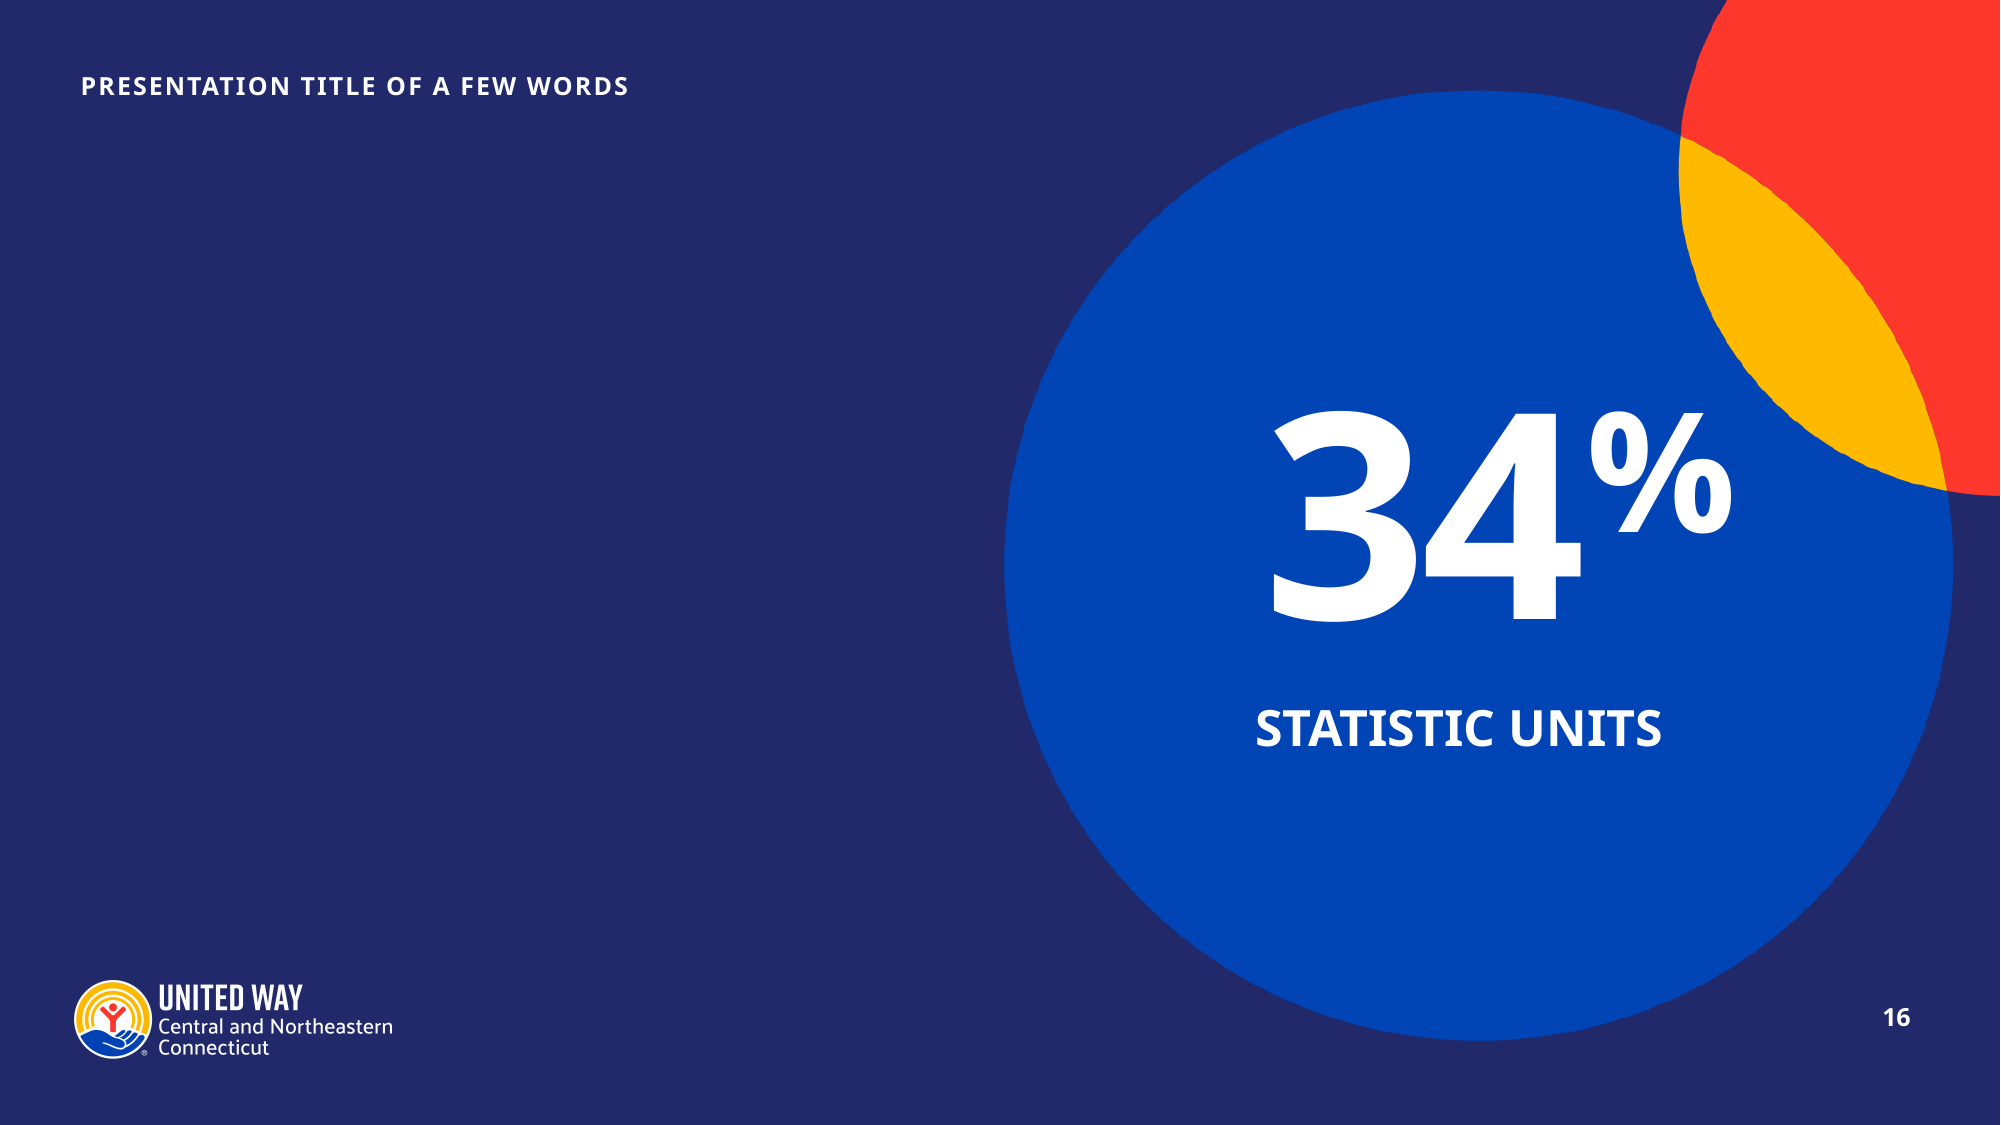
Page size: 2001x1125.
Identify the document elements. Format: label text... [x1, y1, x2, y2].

picture [74, 980, 392, 1059]
text_box 34% [1194, 324, 1806, 684]
text_box STATISTIC UNITS [1237, 689, 1682, 764]
